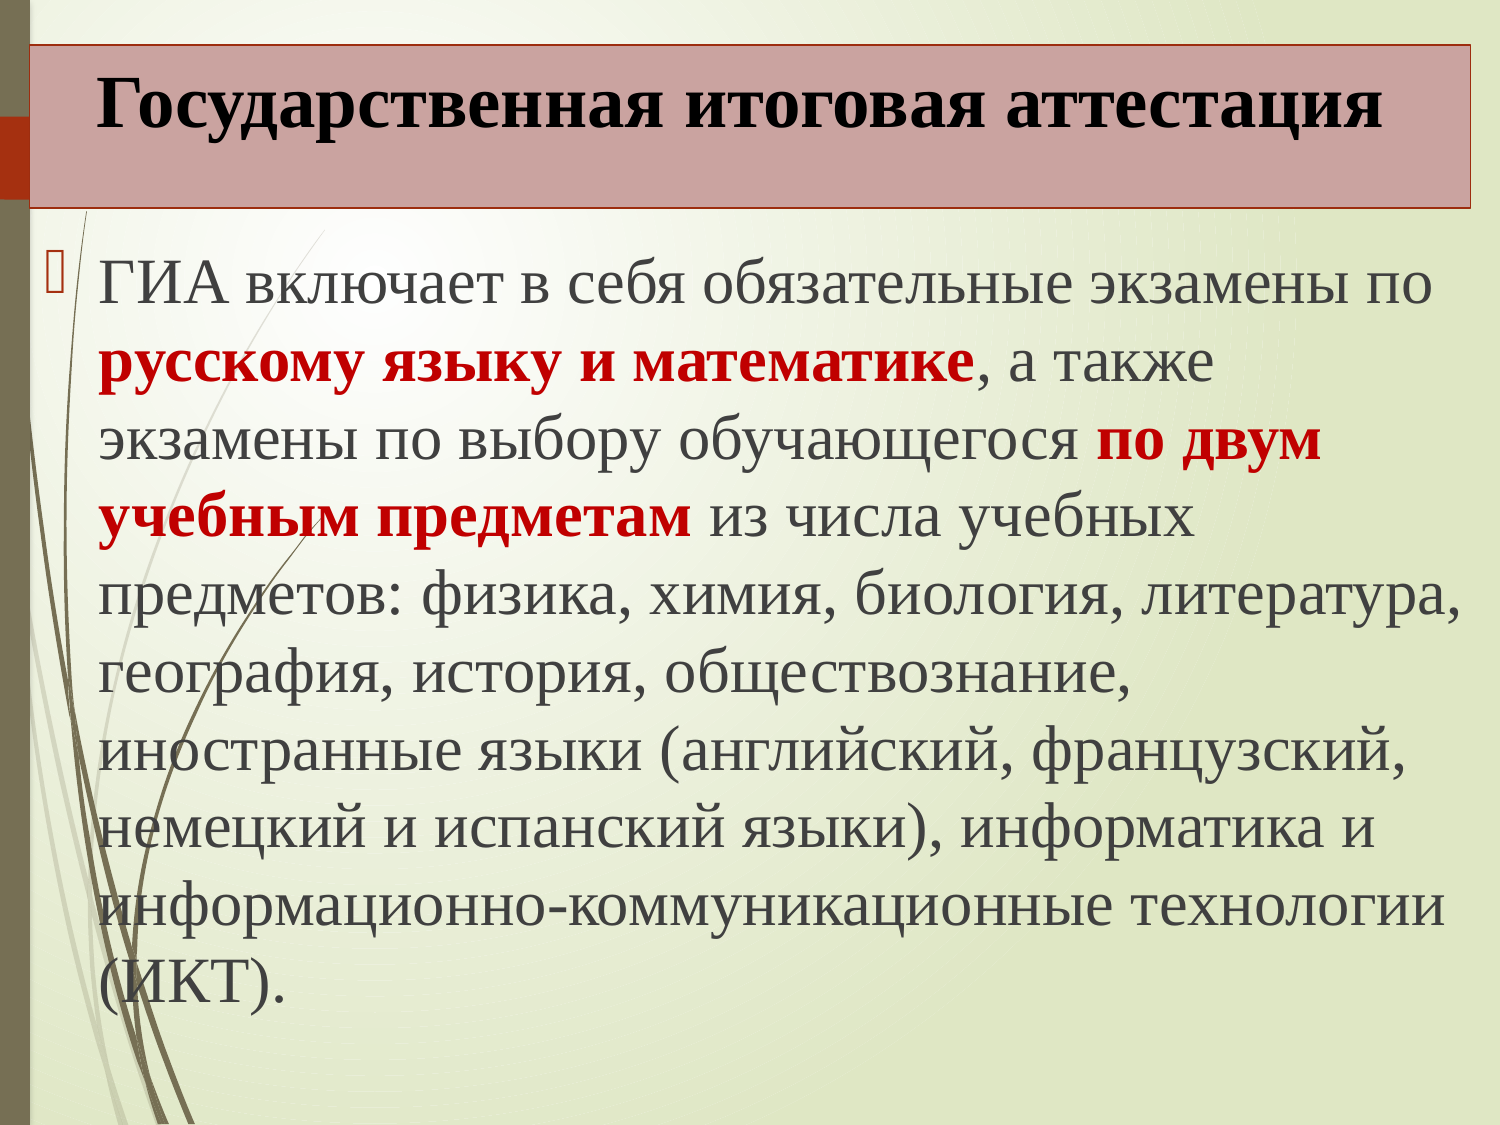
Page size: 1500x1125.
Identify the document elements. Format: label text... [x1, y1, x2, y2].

title Государственная итоговая аттестация [29, 44, 1471, 209]
list ГИА включает в себя обязательные экзамены по русскому языку и математике, а также экзамены по выбору обучающегося по двум учебным предметам из числа учебных предметов: физика, химия, биология, литература, география, история, обществознание, иностранные языки (английский, французский, немецкий и испанский языки), информатика и информационно-коммуникационные технологии (ИКТ). [29, 231, 1483, 1106]
